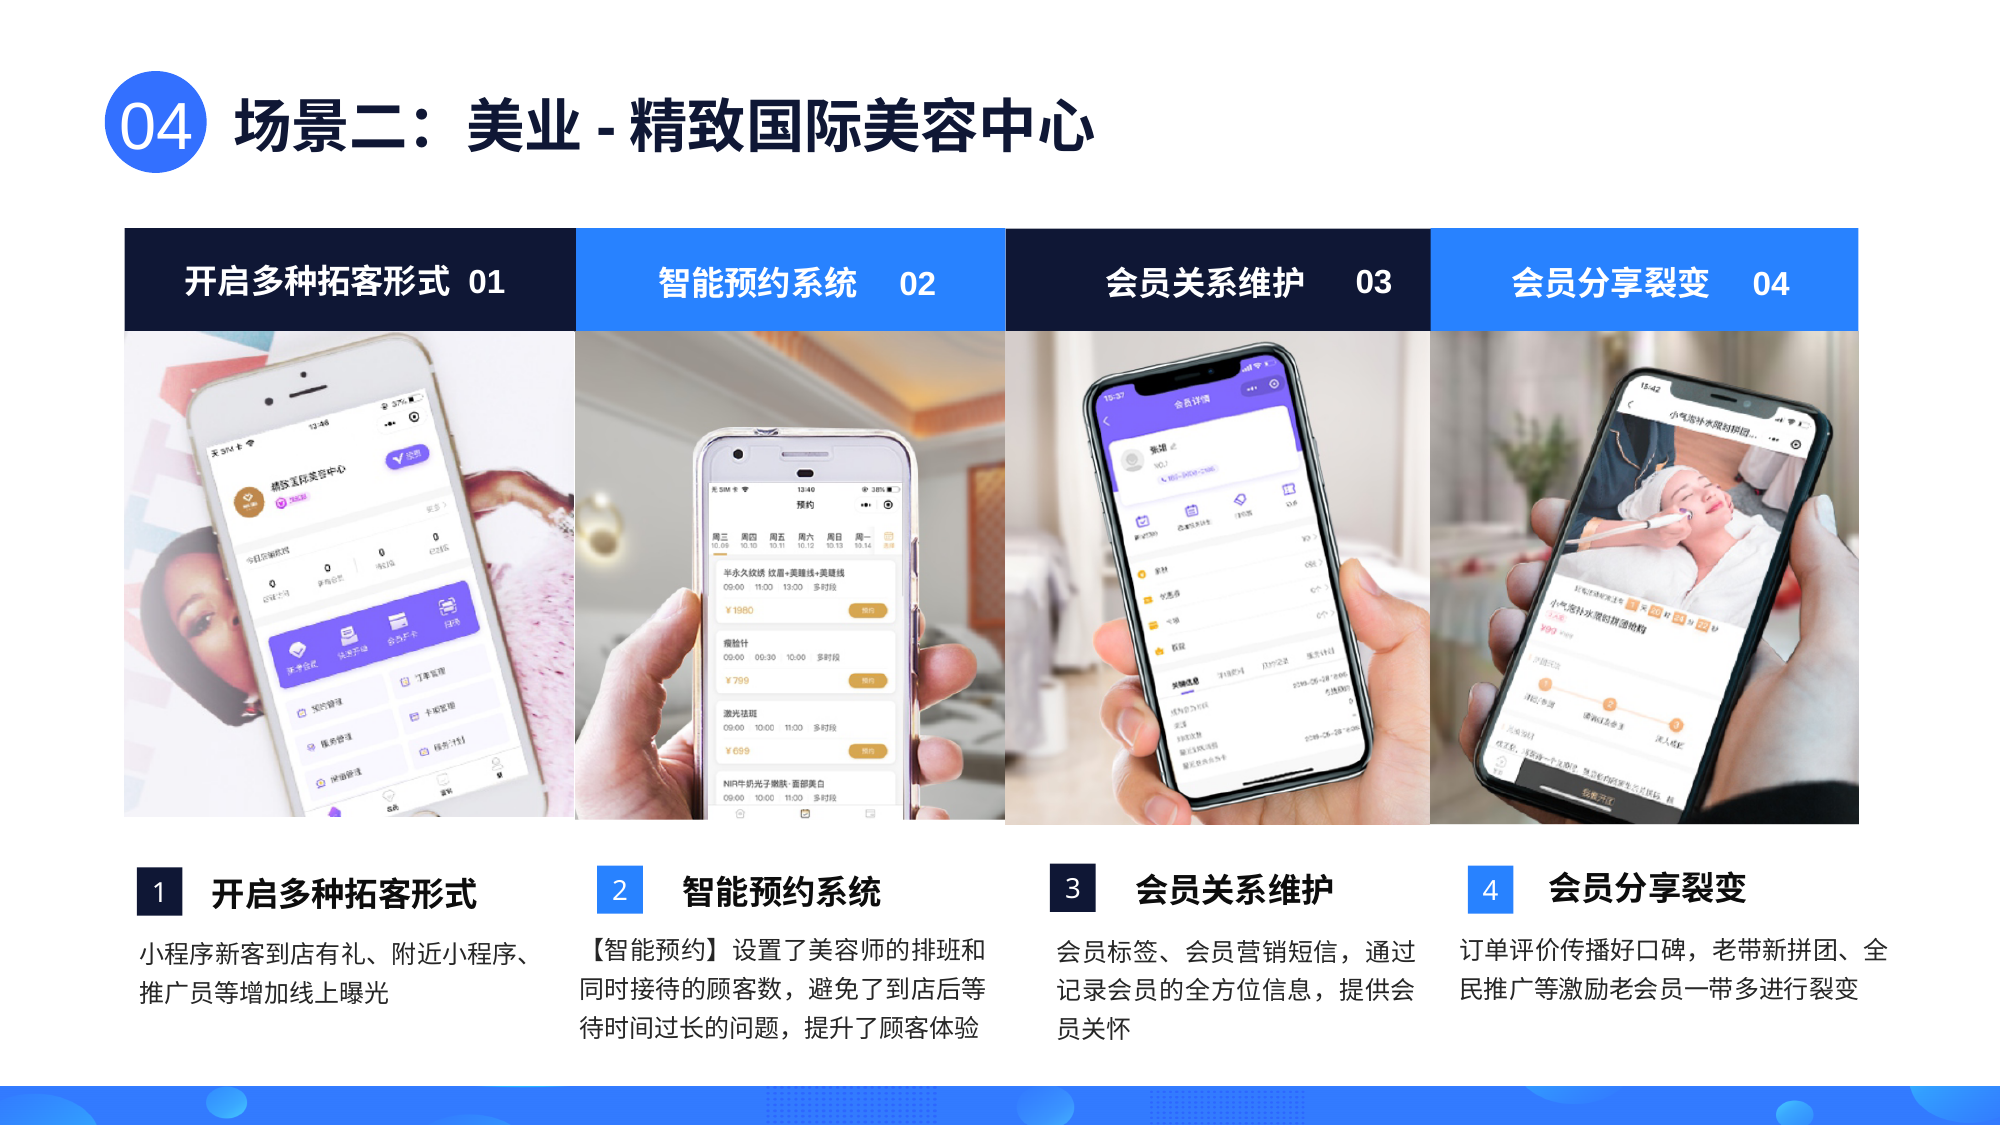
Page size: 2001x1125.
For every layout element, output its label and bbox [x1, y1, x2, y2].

text_box [104, 71, 1223, 173]
text_box [124, 859, 1904, 1053]
text_box [124, 227, 1859, 826]
picture [0, 1086, 2000, 1125]
